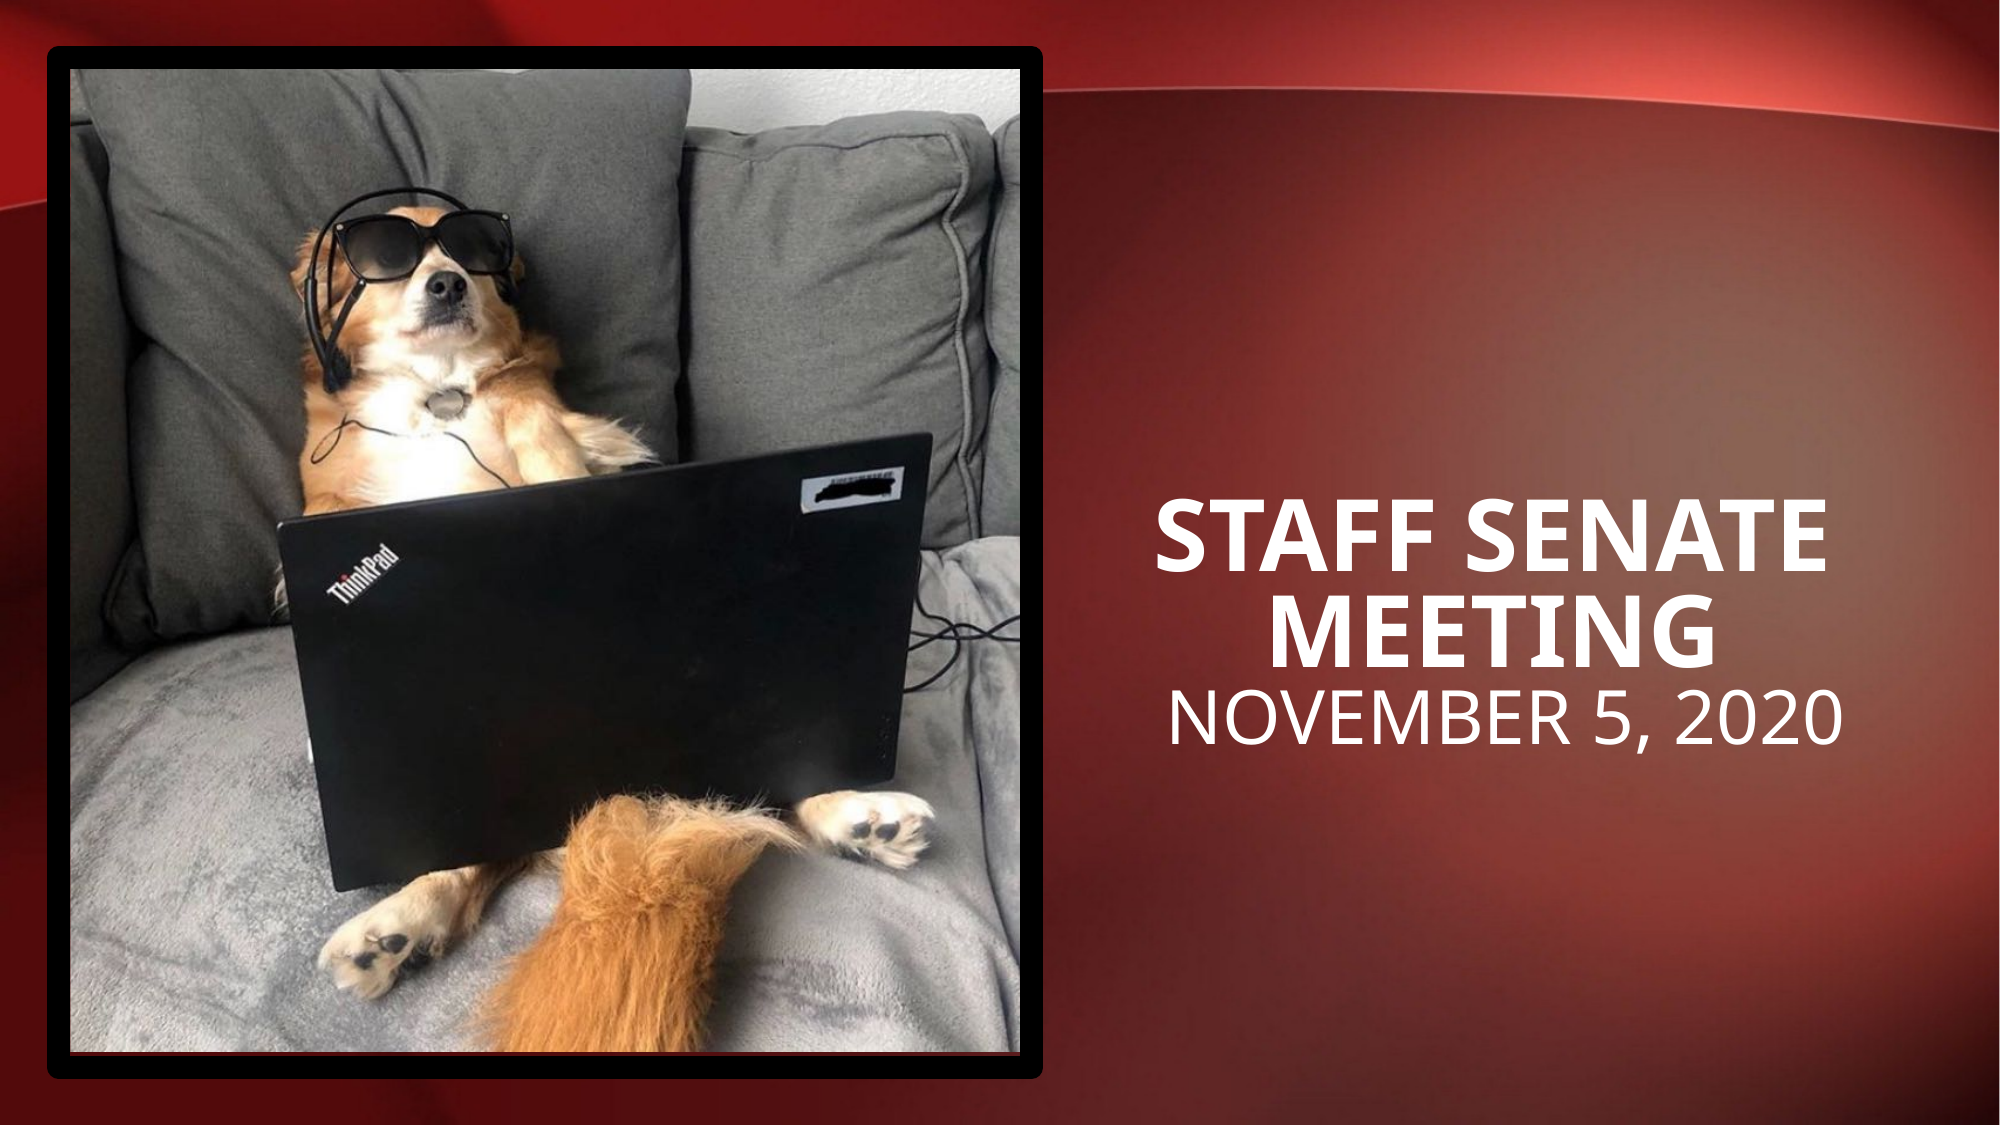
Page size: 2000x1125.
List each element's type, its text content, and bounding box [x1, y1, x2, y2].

title Staff Senate Meeting November 5, 2020 [1124, 356, 1888, 769]
picture [0, 0, 2000, 1125]
